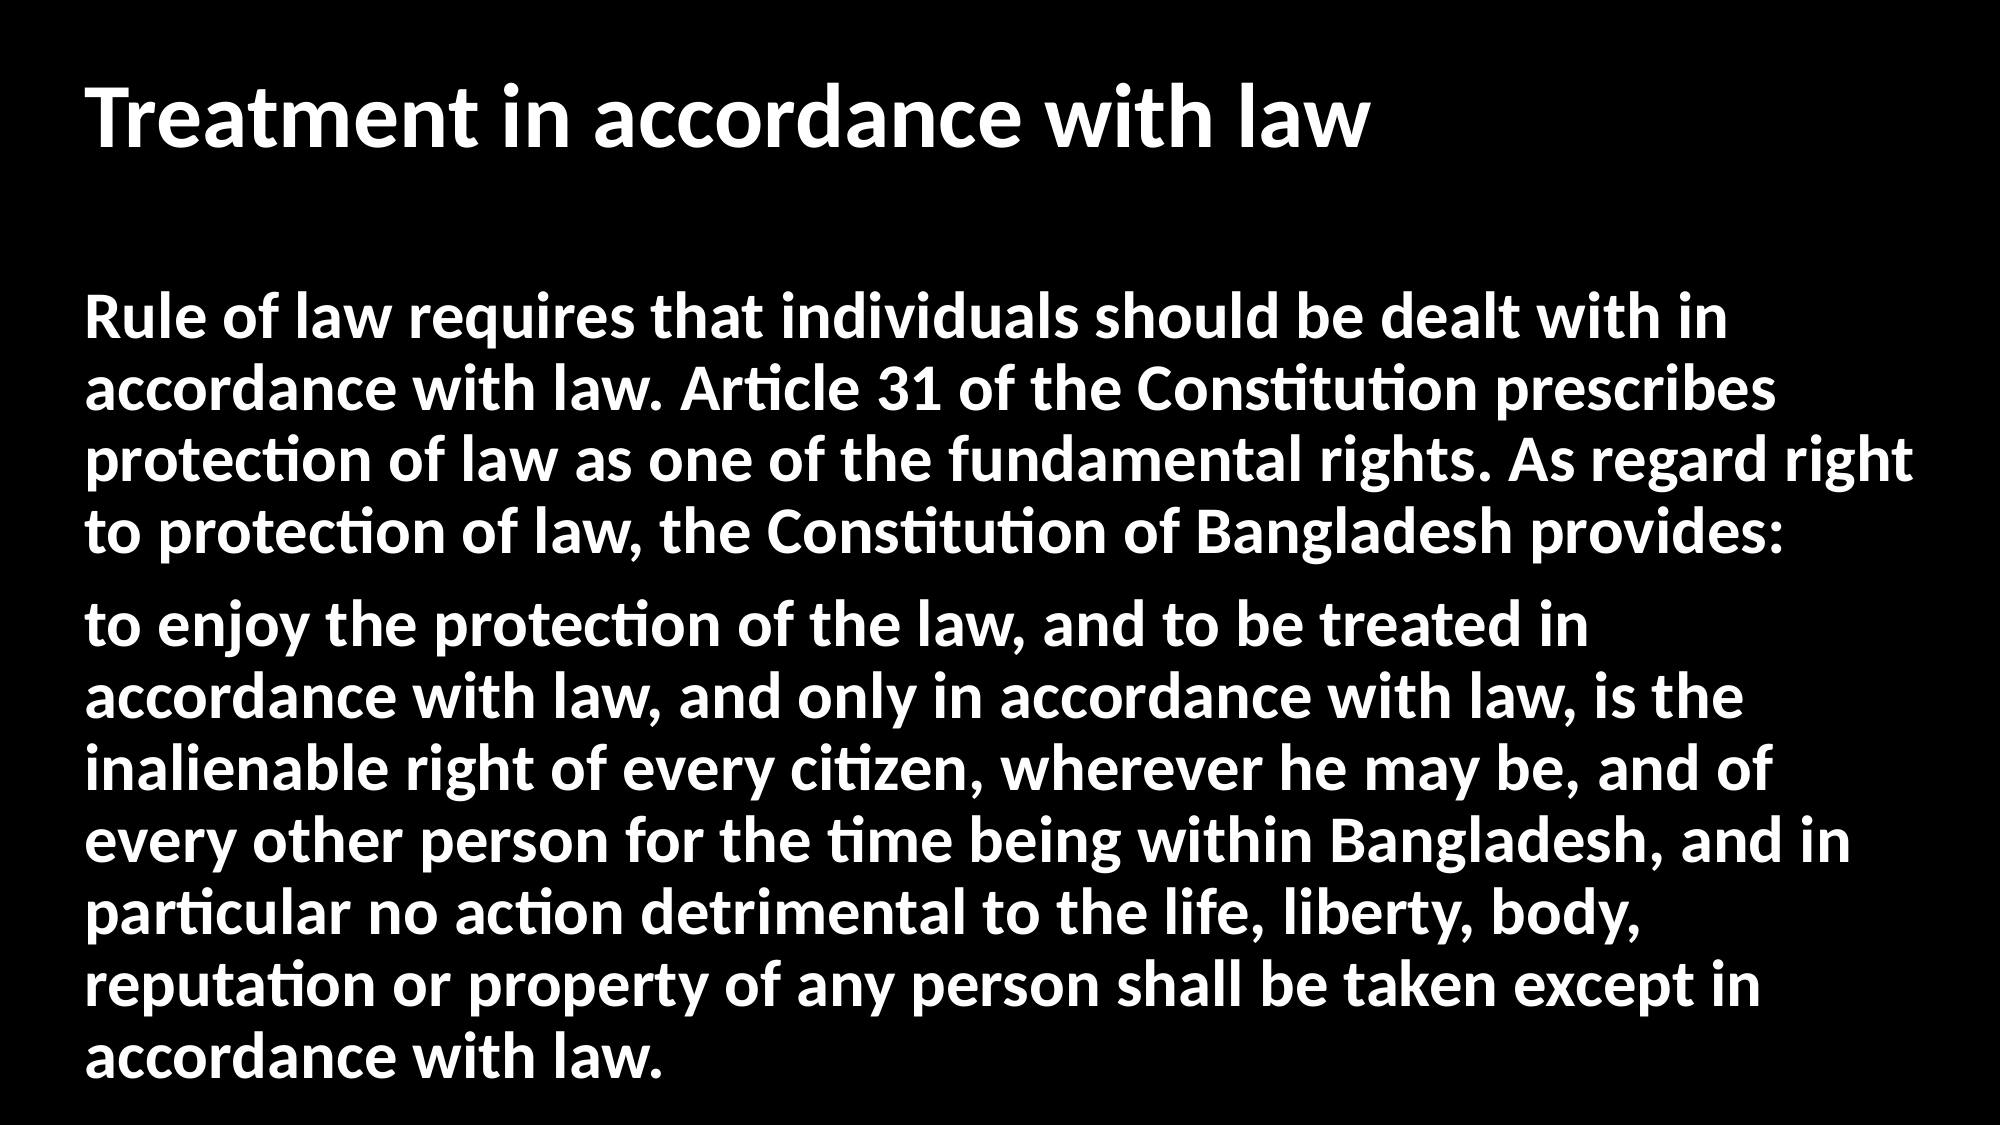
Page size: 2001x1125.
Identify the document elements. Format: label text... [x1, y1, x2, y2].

list Treatment in accordance with law Rule of law requires that individuals should be dealt with in accordance with law. Article 31 of the Constitution prescribes protection of law as one of the fundamental rights. As regard right to protection of law, the Constitution of Bangladesh provides: to enjoy the protection of the law, and to be treated in accordance with law, and only in accordance with law, is the inalienable right of every citizen, wherever he may be, and of every other person for the time being within Bangladesh, and in particular no action detrimental to the life, liberty, body, reputation or property of any person shall be taken except in accordance with law. [69, 60, 1935, 1071]
